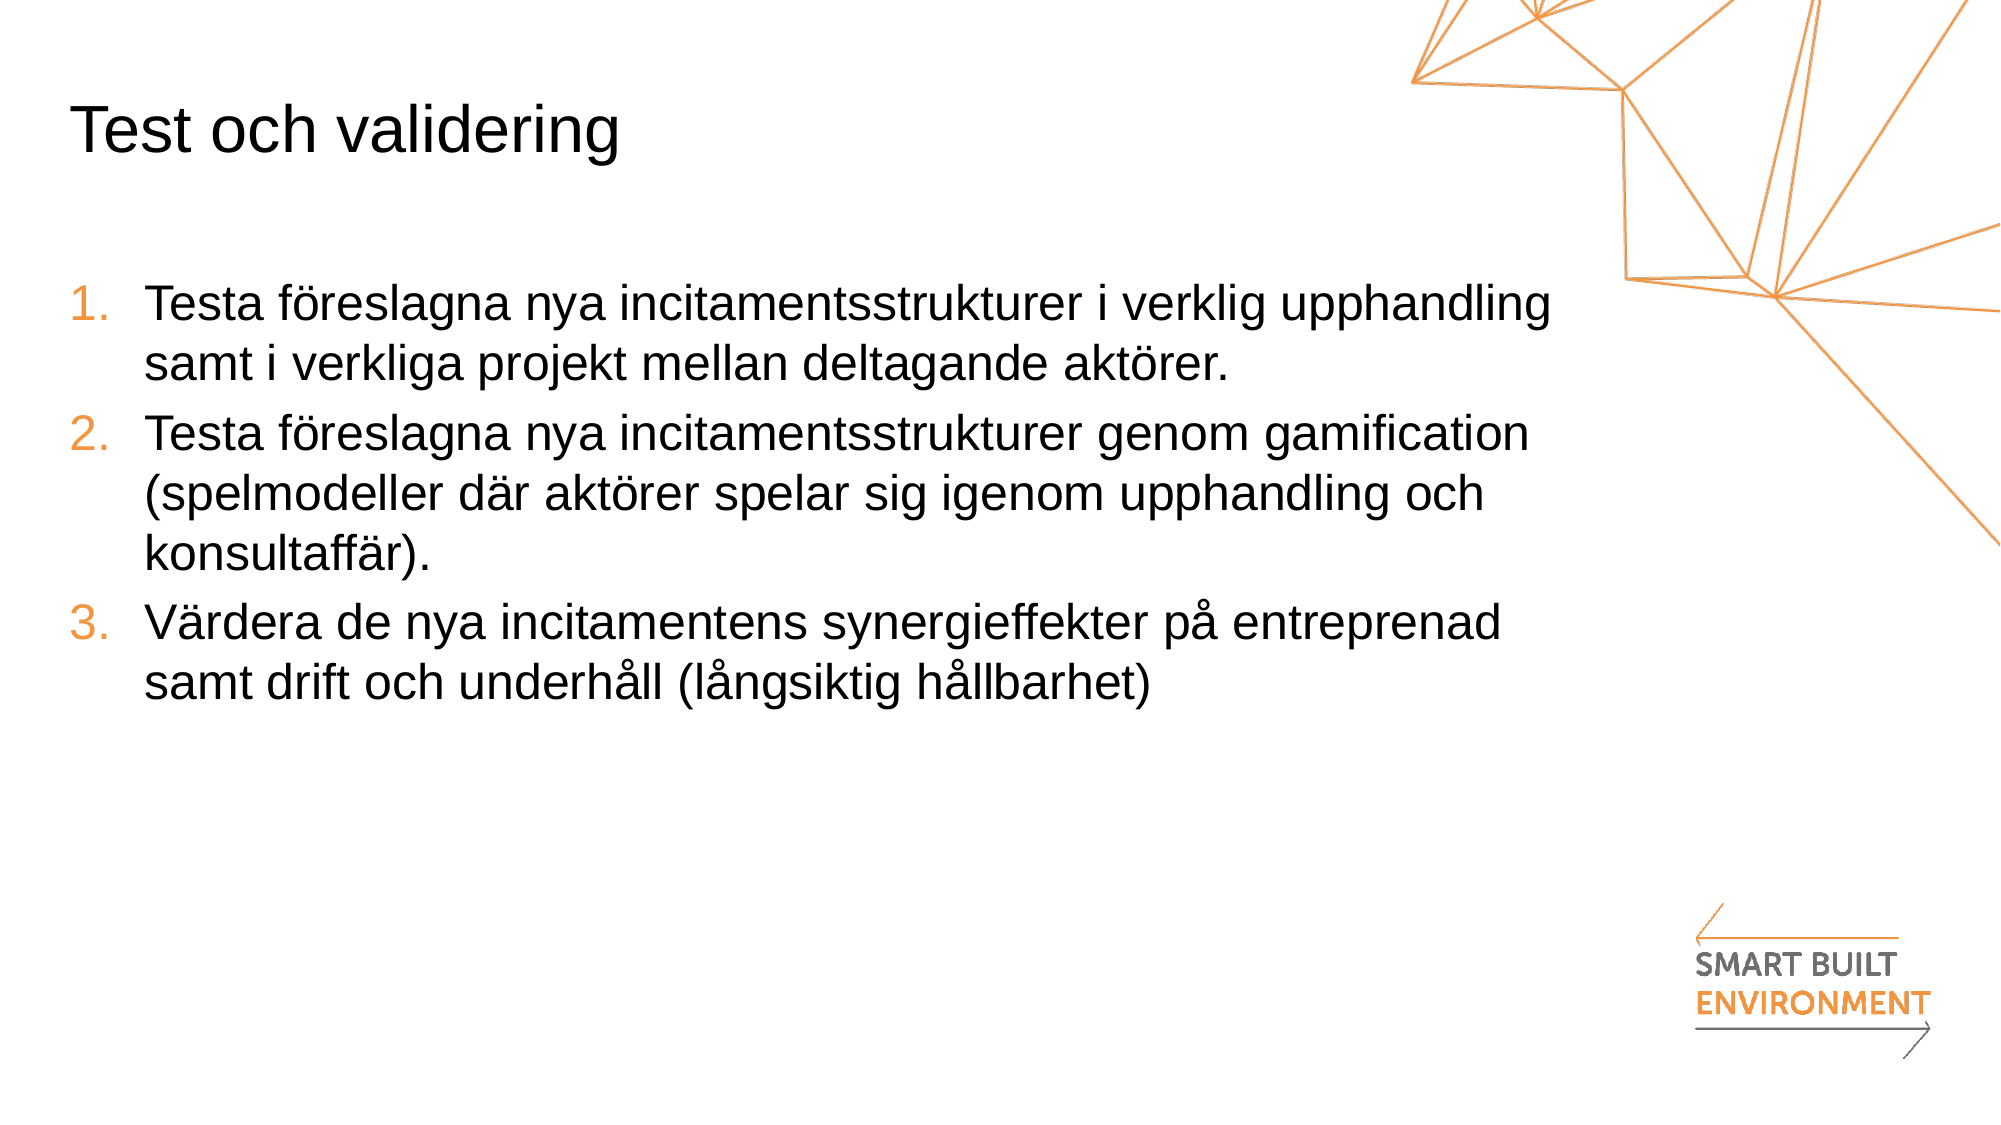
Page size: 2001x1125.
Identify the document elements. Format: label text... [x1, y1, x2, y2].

list Testa föreslagna nya incitamentsstrukturer i verklig upphandling samt i verkliga projekt mellan deltagande aktörer. Testa föreslagna nya incitamentsstrukturer genom gamification (spelmodeller där aktörer spelar sig igenom upphandling och konsultaffär). Värdera de nya incitamentens synergieffekter på entreprenad samt drift och underhåll (långsiktig hållbarhet) [54, 262, 1628, 1005]
picture [1694, 902, 1931, 1059]
picture [1409, 0, 2001, 575]
title Test och validering [54, 45, 1410, 206]
